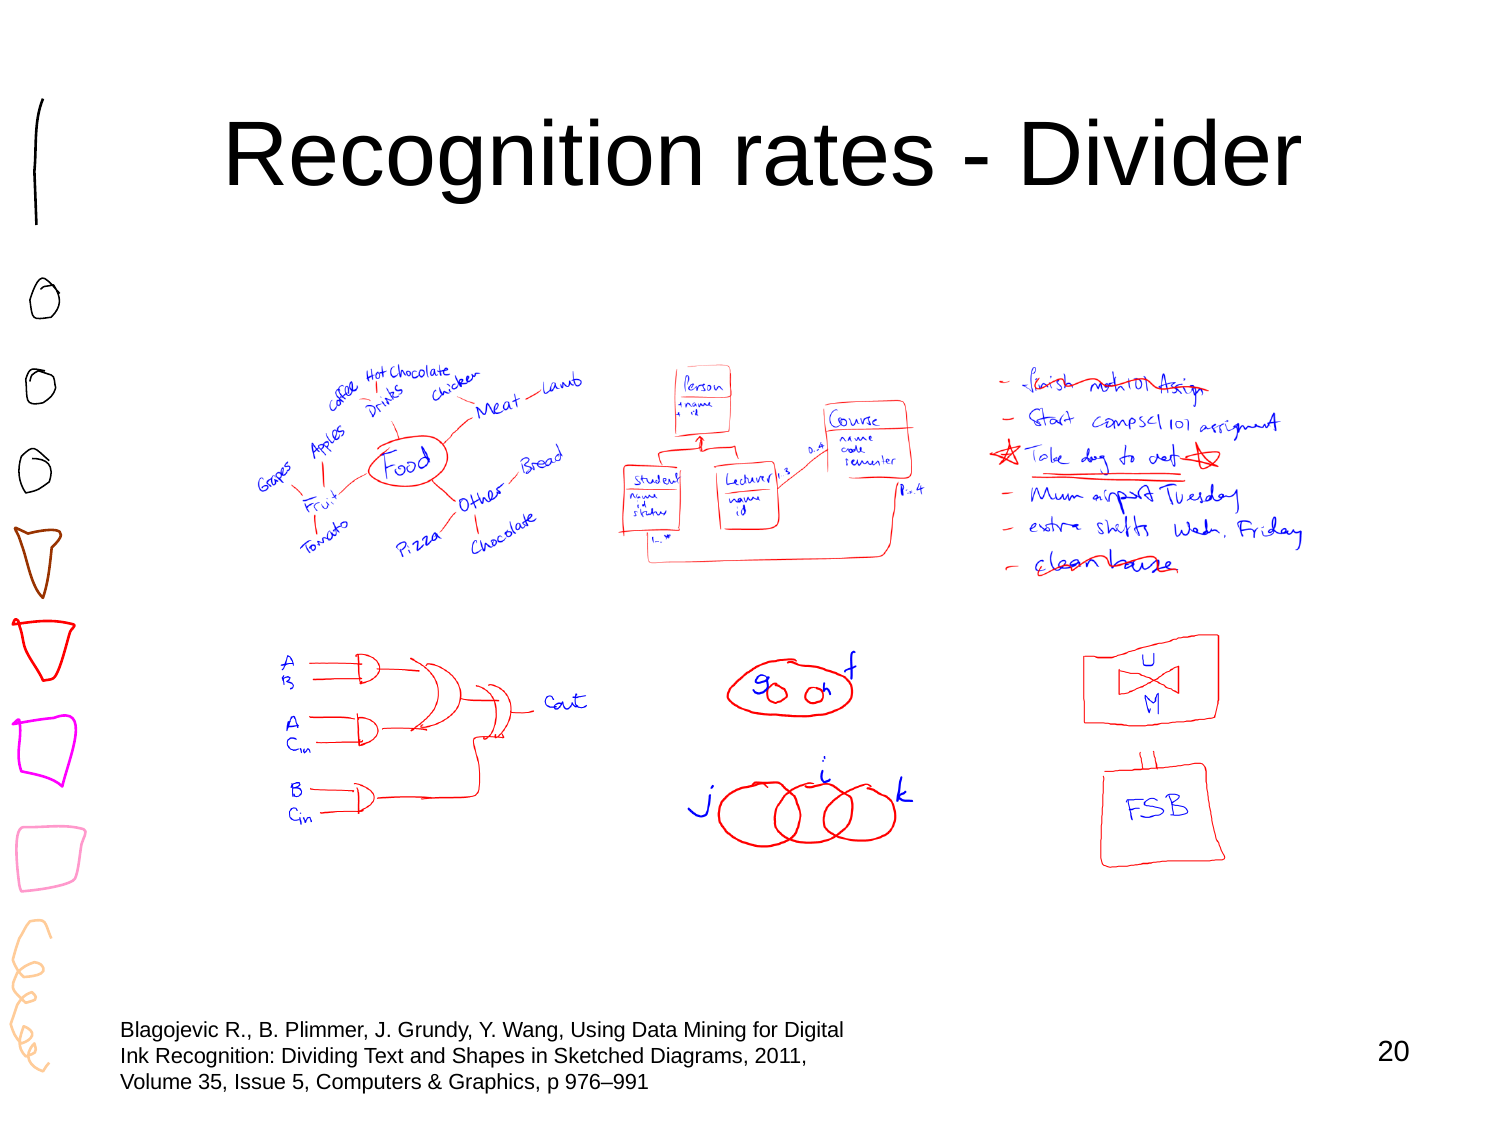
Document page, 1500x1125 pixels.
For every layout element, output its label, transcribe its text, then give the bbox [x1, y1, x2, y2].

picture [250, 363, 587, 560]
picture [1071, 632, 1226, 730]
text_box Blagojevic R., B. Plimmer, J. Grundy, Y. Wang, Using Data Mining for Digital Ink Recognition: Dividing Text and Shapes in Sketched Diagrams, 2011, Volume 35, Issue 5, Computers & Graphics, p 976–991 [105, 1007, 891, 1102]
picture [977, 363, 1313, 579]
title Recognition rates - Divider [88, 54, 1439, 243]
picture [274, 644, 591, 830]
picture [684, 644, 916, 849]
picture [614, 362, 927, 568]
picture [1094, 749, 1230, 870]
slide_number 20 [1074, 1024, 1426, 1103]
